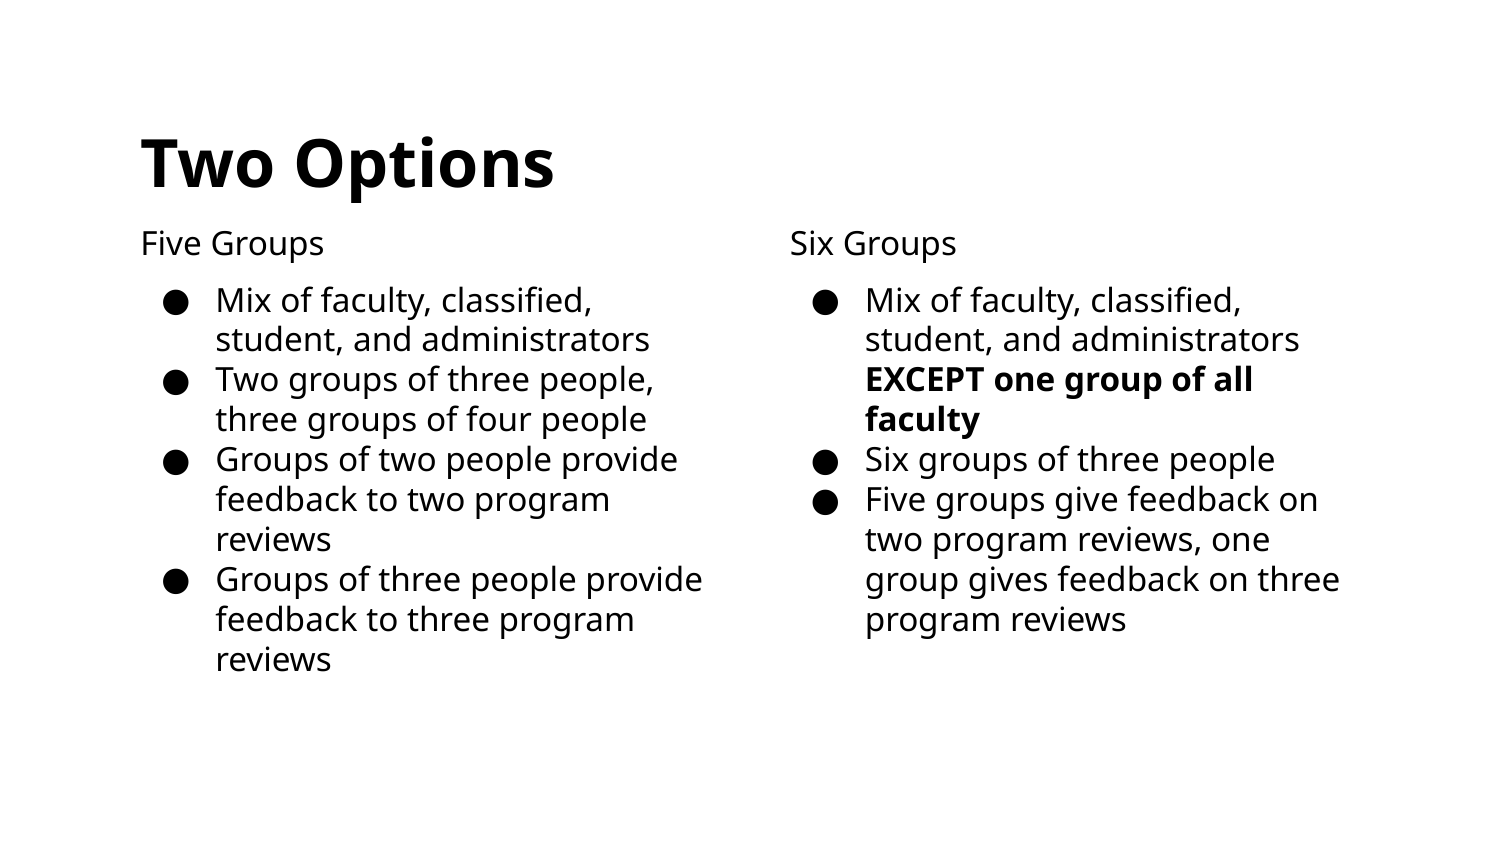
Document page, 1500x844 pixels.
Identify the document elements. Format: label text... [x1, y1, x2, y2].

list Six Groups Mix of faculty, classified, student, and administrators EXCEPT one group of all faculty Six groups of three people Five groups give feedback on two program reviews, one group gives feedback on three program reviews [789, 222, 1360, 783]
list Five Groups Mix of faculty, classified, student, and administrators Two groups of three people, three groups of four people Groups of two people provide feedback to two program reviews Groups of three people provide feedback to three program reviews [140, 222, 711, 783]
title Two Options [140, 137, 1360, 203]
